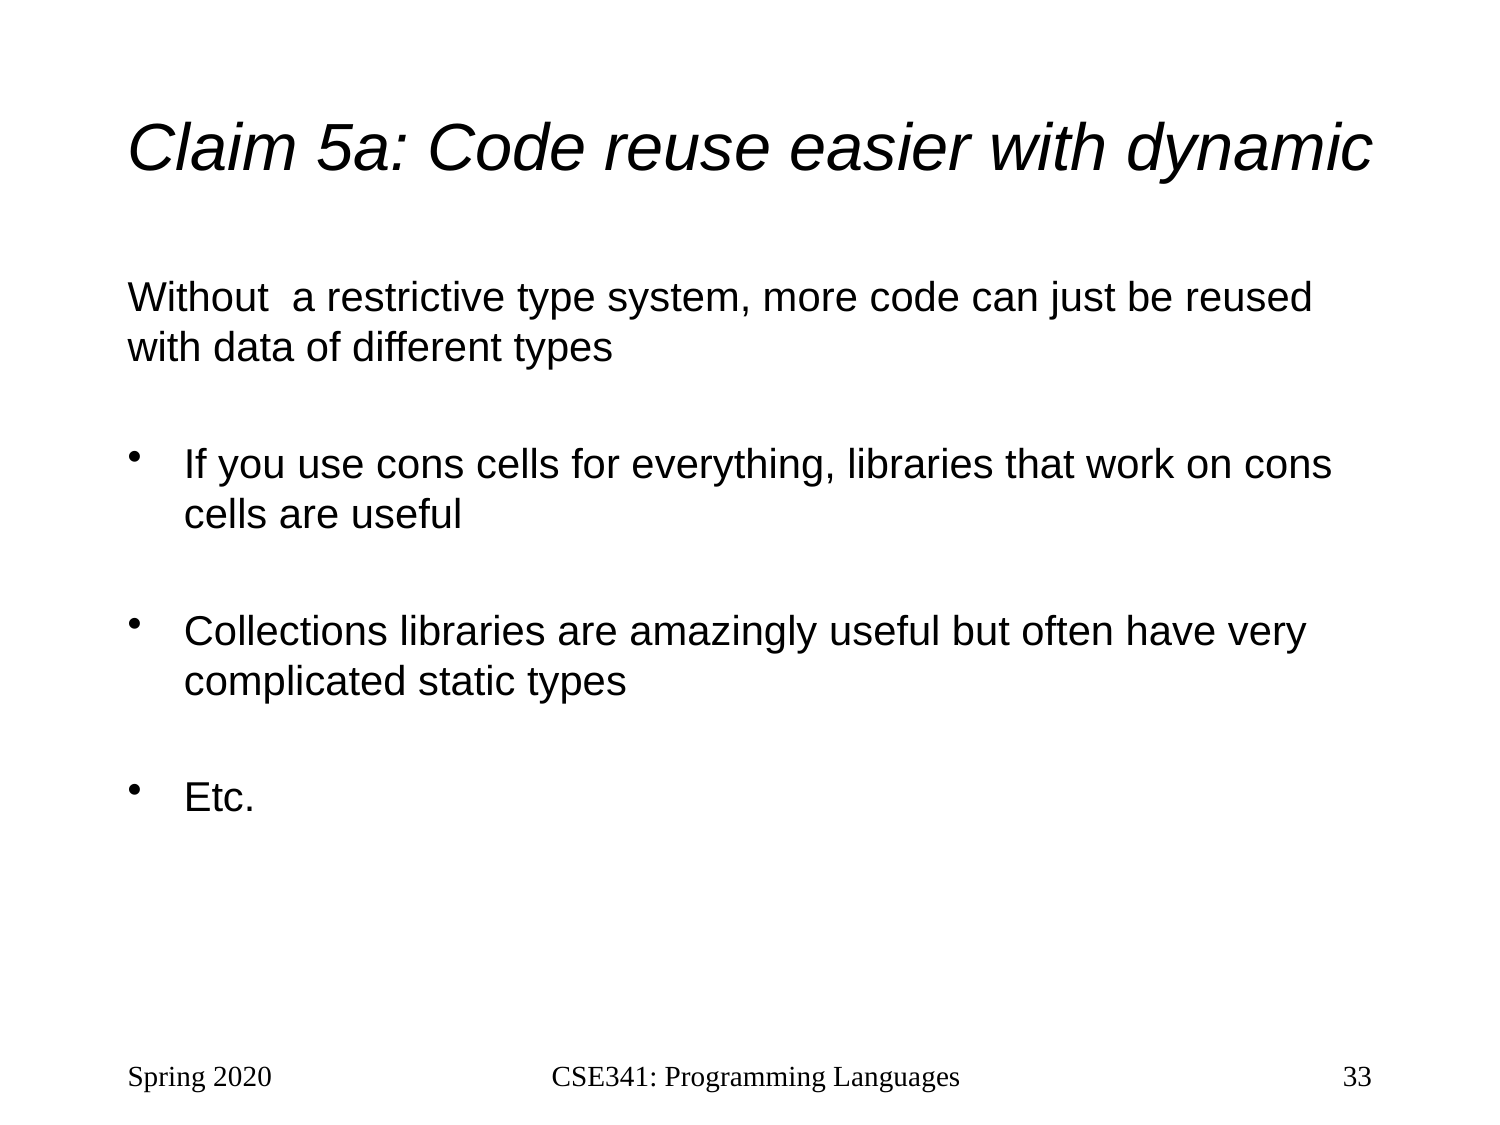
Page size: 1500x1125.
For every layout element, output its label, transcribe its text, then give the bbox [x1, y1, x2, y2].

list Without a restrictive type system, more code can just be reused with data of different types If you use cons cells for everything, libraries that work on cons cells are useful Collections libraries are amazingly useful but often have very complicated static types Etc. [112, 262, 1388, 1001]
slide_number 33 [1074, 1049, 1388, 1125]
title Claim 5a: Code reuse easier with dynamic [112, 49, 1413, 238]
footer CSE341: Programming Languages [474, 1049, 1038, 1125]
slide_number Spring 2020 [112, 1049, 426, 1125]
